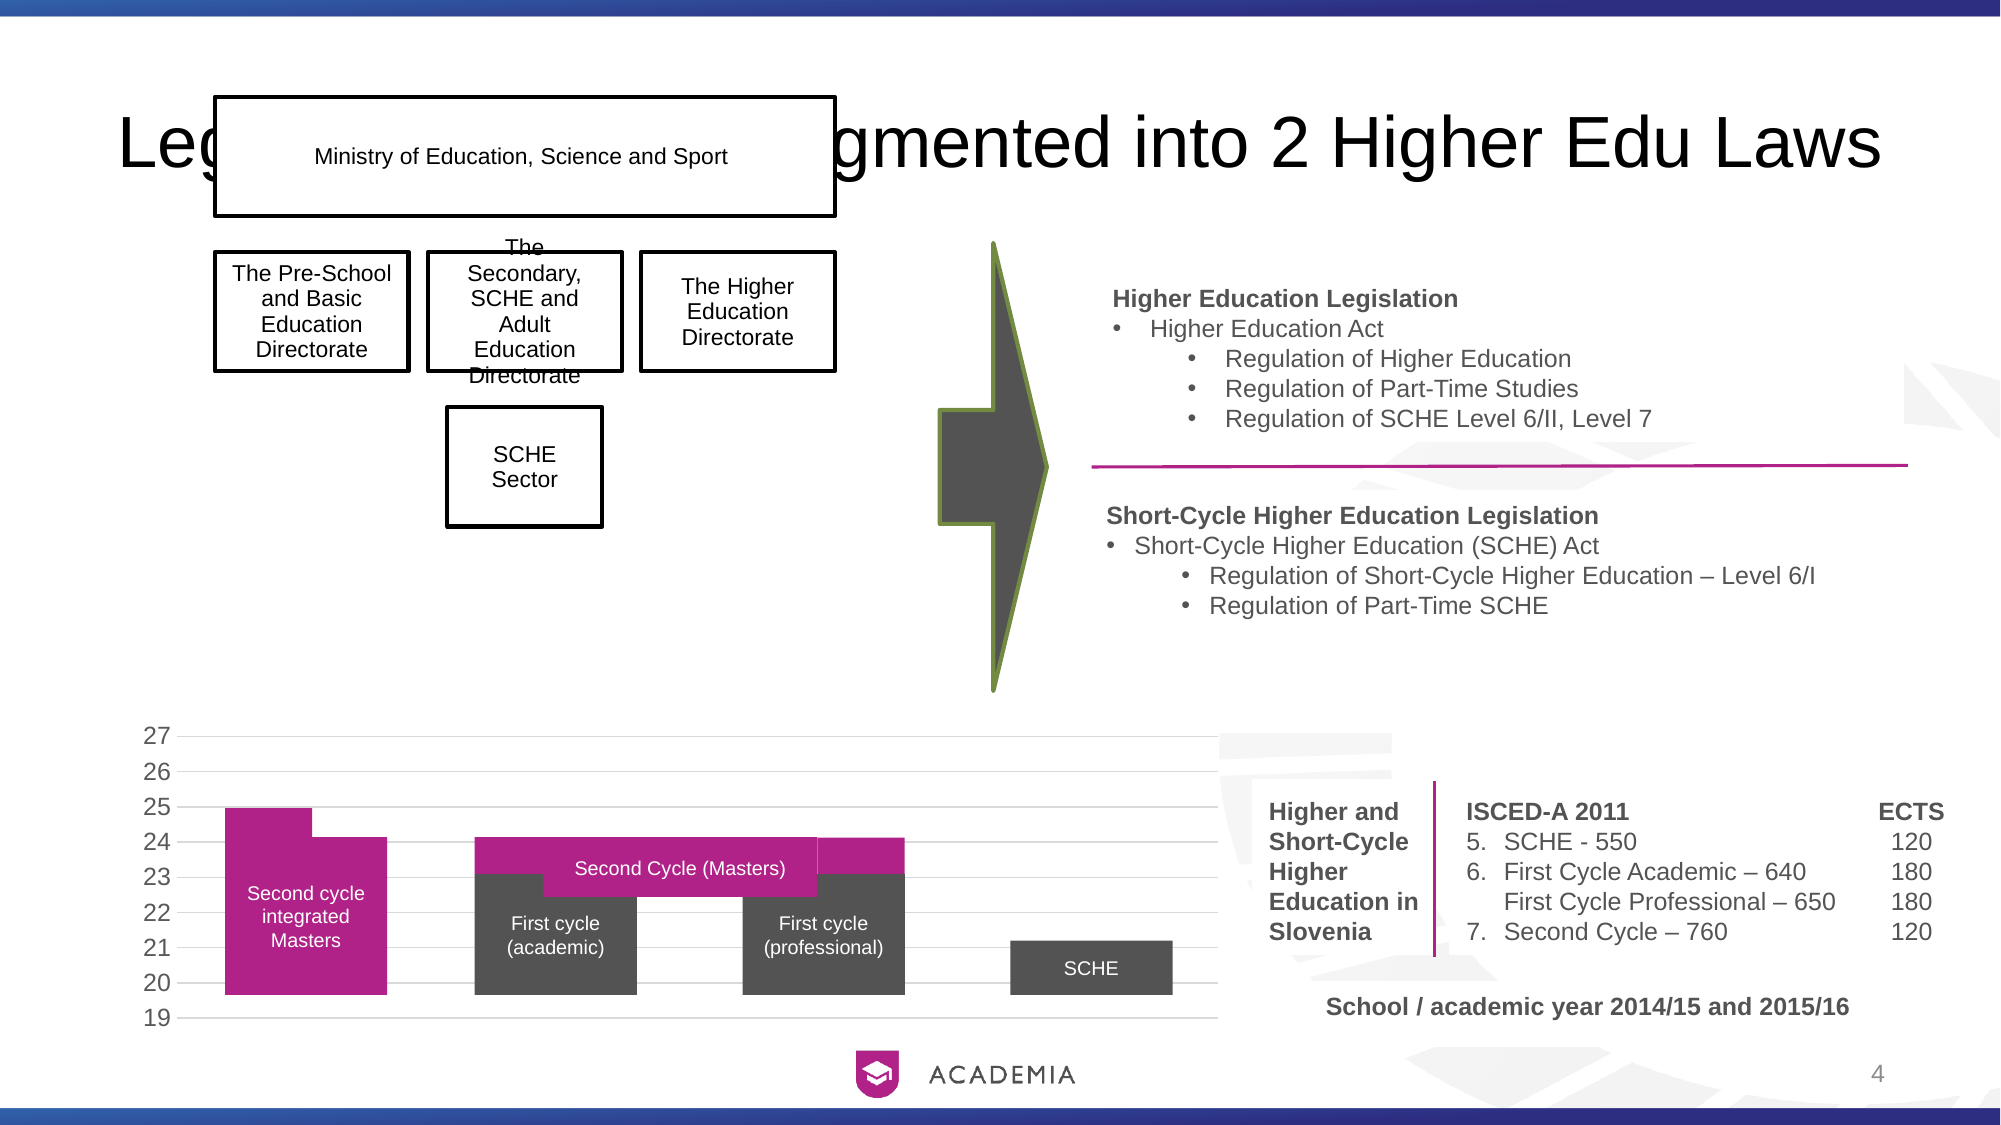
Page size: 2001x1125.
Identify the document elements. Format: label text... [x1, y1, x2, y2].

title Legal framework is fragmented into 2 Higher Edu Laws [99, 45, 1900, 233]
text_box Short-Cycle Higher Education Legislation Short-Cycle Higher Education (SCHE) Act Regulation of Short-Cycle Higher Education – Level 6/I Regulation of Part-Time SCHE [1089, 490, 1897, 733]
text_box Higher Education Legislation Higher Education Act Regulation of Higher Education Regulation of Part-Time Studies Regulation of SCHE Level 6/II, Level 7 [1096, 241, 1904, 442]
picture [0, 0, 2001, 1125]
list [137, 96, 913, 714]
text_box School / academic year 2014/15 and 2015/16 [1267, 981, 1910, 1047]
chart [120, 716, 1241, 1058]
text_box Higher and Short-Cycle Higher Education in Slovenia [1252, 779, 1436, 955]
text_box ECTS 120 180 180 120 [1860, 779, 1963, 955]
slide_number 4 [1433, 1047, 1900, 1103]
text_box [937, 240, 1049, 694]
text_box ISCED-A 2011 SCHE - 550 First Cycle Academic – 640 First Cycle Professional – 650 Second Cycle – 760 [1449, 779, 1860, 955]
